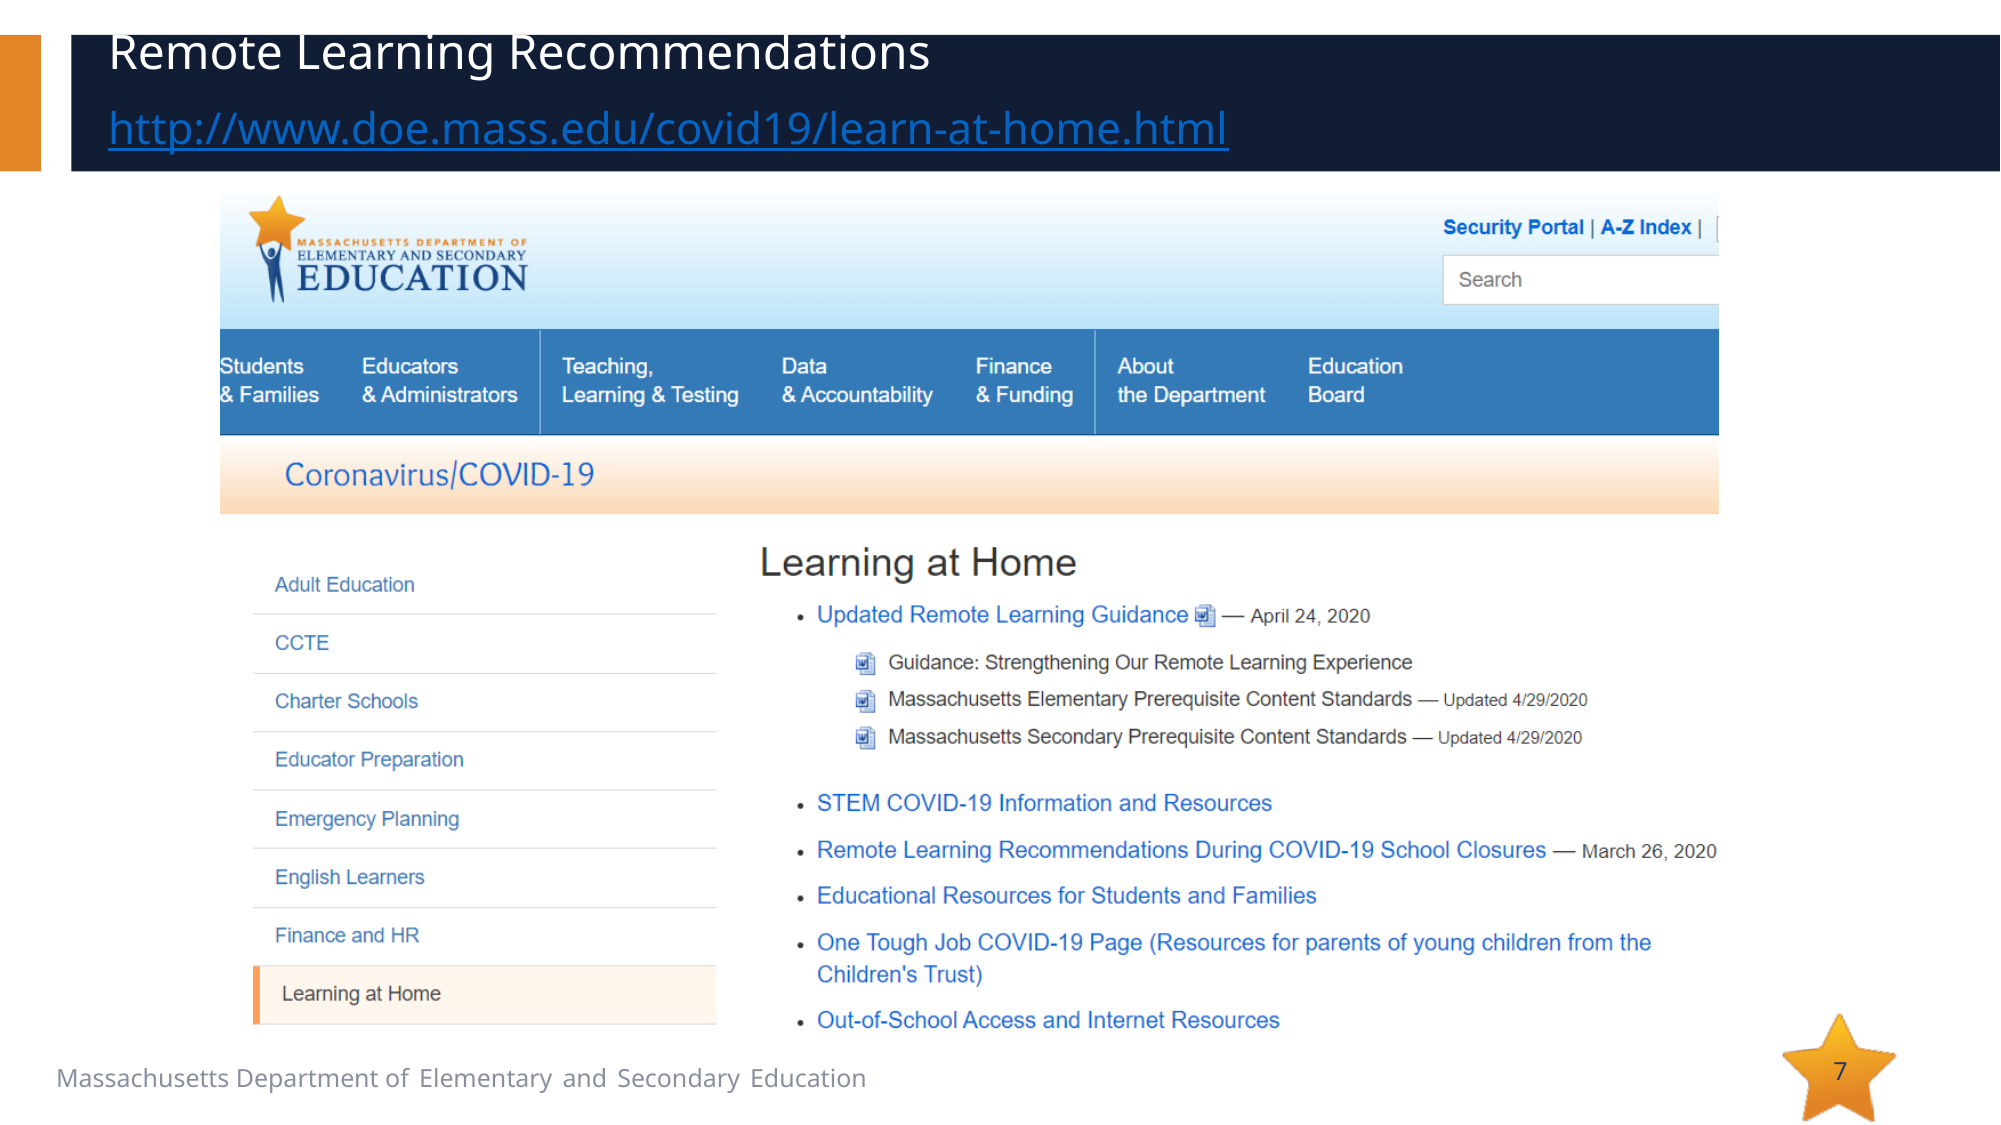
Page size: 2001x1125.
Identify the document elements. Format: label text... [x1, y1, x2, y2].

title Remote Learning Recommendations http://www.doe.mass.edu/covid19/learn-at-home.html [93, 47, 1959, 194]
slide_number 7 [1412, 1042, 1863, 1103]
picture [1773, 1000, 1909, 1125]
picture [219, 192, 1720, 1043]
